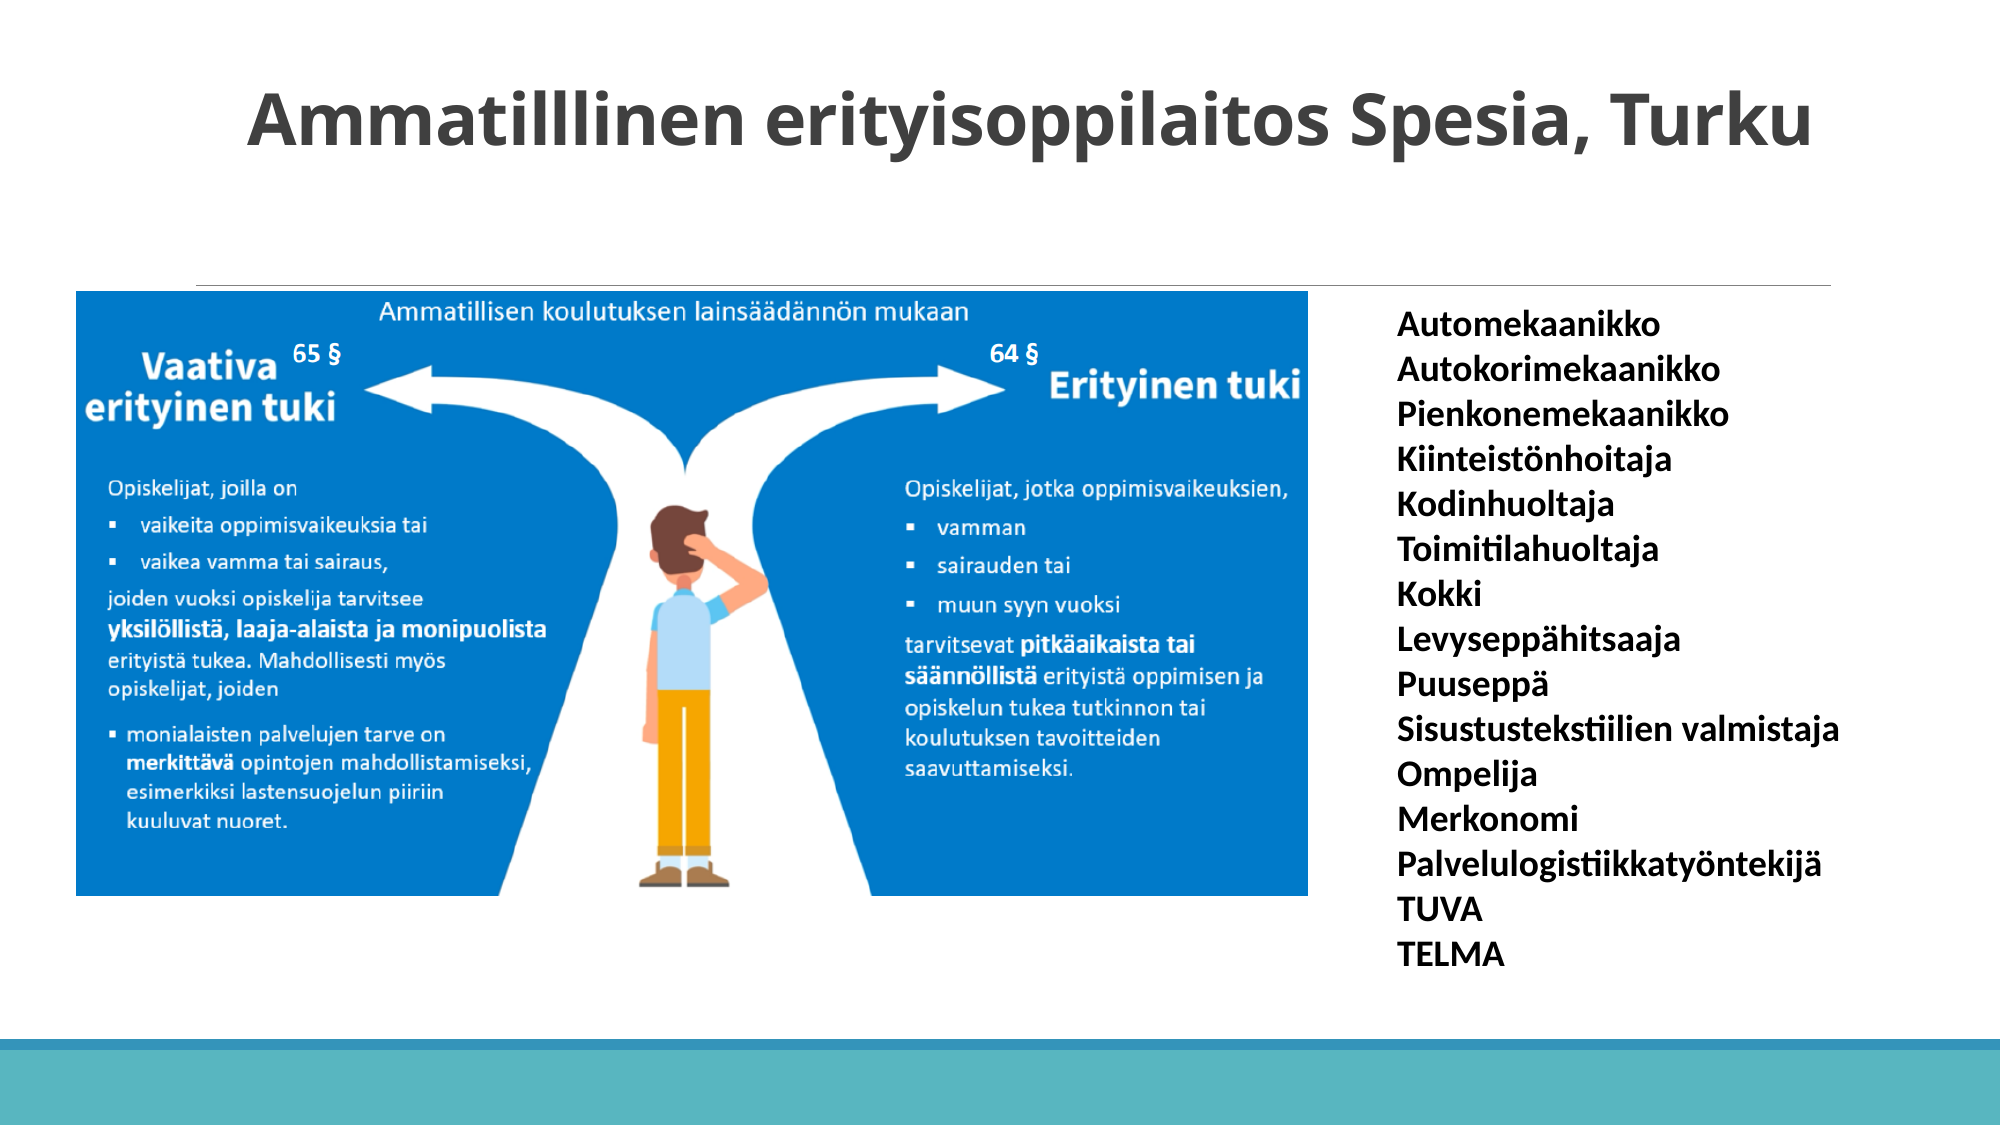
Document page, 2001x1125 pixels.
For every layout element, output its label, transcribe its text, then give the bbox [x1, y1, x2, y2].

text_box Automekaanikko Autokorimekaanikko Pienkonemekaanikko Kiinteistönhoitaja Kodinhuoltaja Toimitilahuoltaja Kokki Levyseppähitsaaja Puuseppä Sisustustekstiilien valmistaja Ompelija Merkonomi Palvelulogistiikkatyöntekijä TUVA TELMA [1382, 291, 1876, 982]
title Ammatilllinen erityisoppilaitos Spesia, Turku [36, 47, 1964, 168]
picture [75, 291, 1308, 898]
